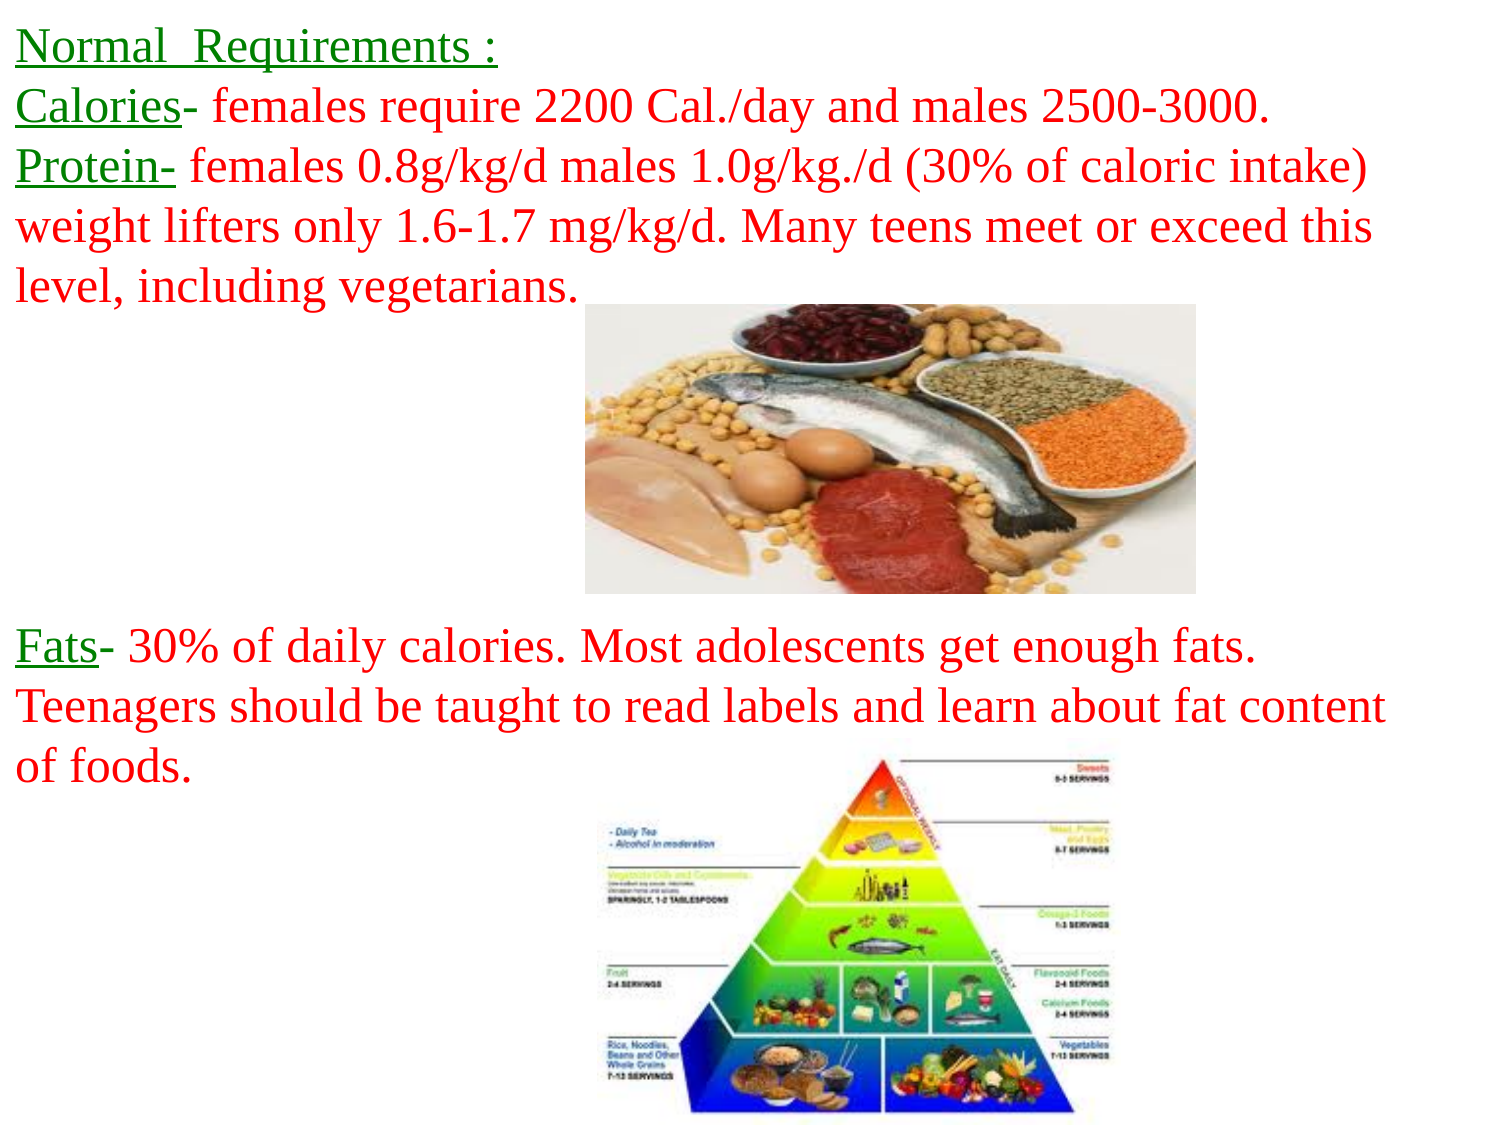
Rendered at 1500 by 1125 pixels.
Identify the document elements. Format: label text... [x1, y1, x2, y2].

text_box Normal Requirements : Calories- females require 2200 Cal./day and males 2500-3000. Protein- females 0.8g/kg/d males 1.0g/kg./d (30% of caloric intake) weight lifters only 1.6-1.7 mg/kg/d. Many teens meet or exceed this level, including vegetarians. Fats- 30% of daily calories. Most adolescents get enough fats. Teenagers should be taught to read labels and learn about fat content of foods. [0, 5, 1407, 1040]
picture [585, 304, 1196, 594]
picture [597, 737, 1121, 1125]
